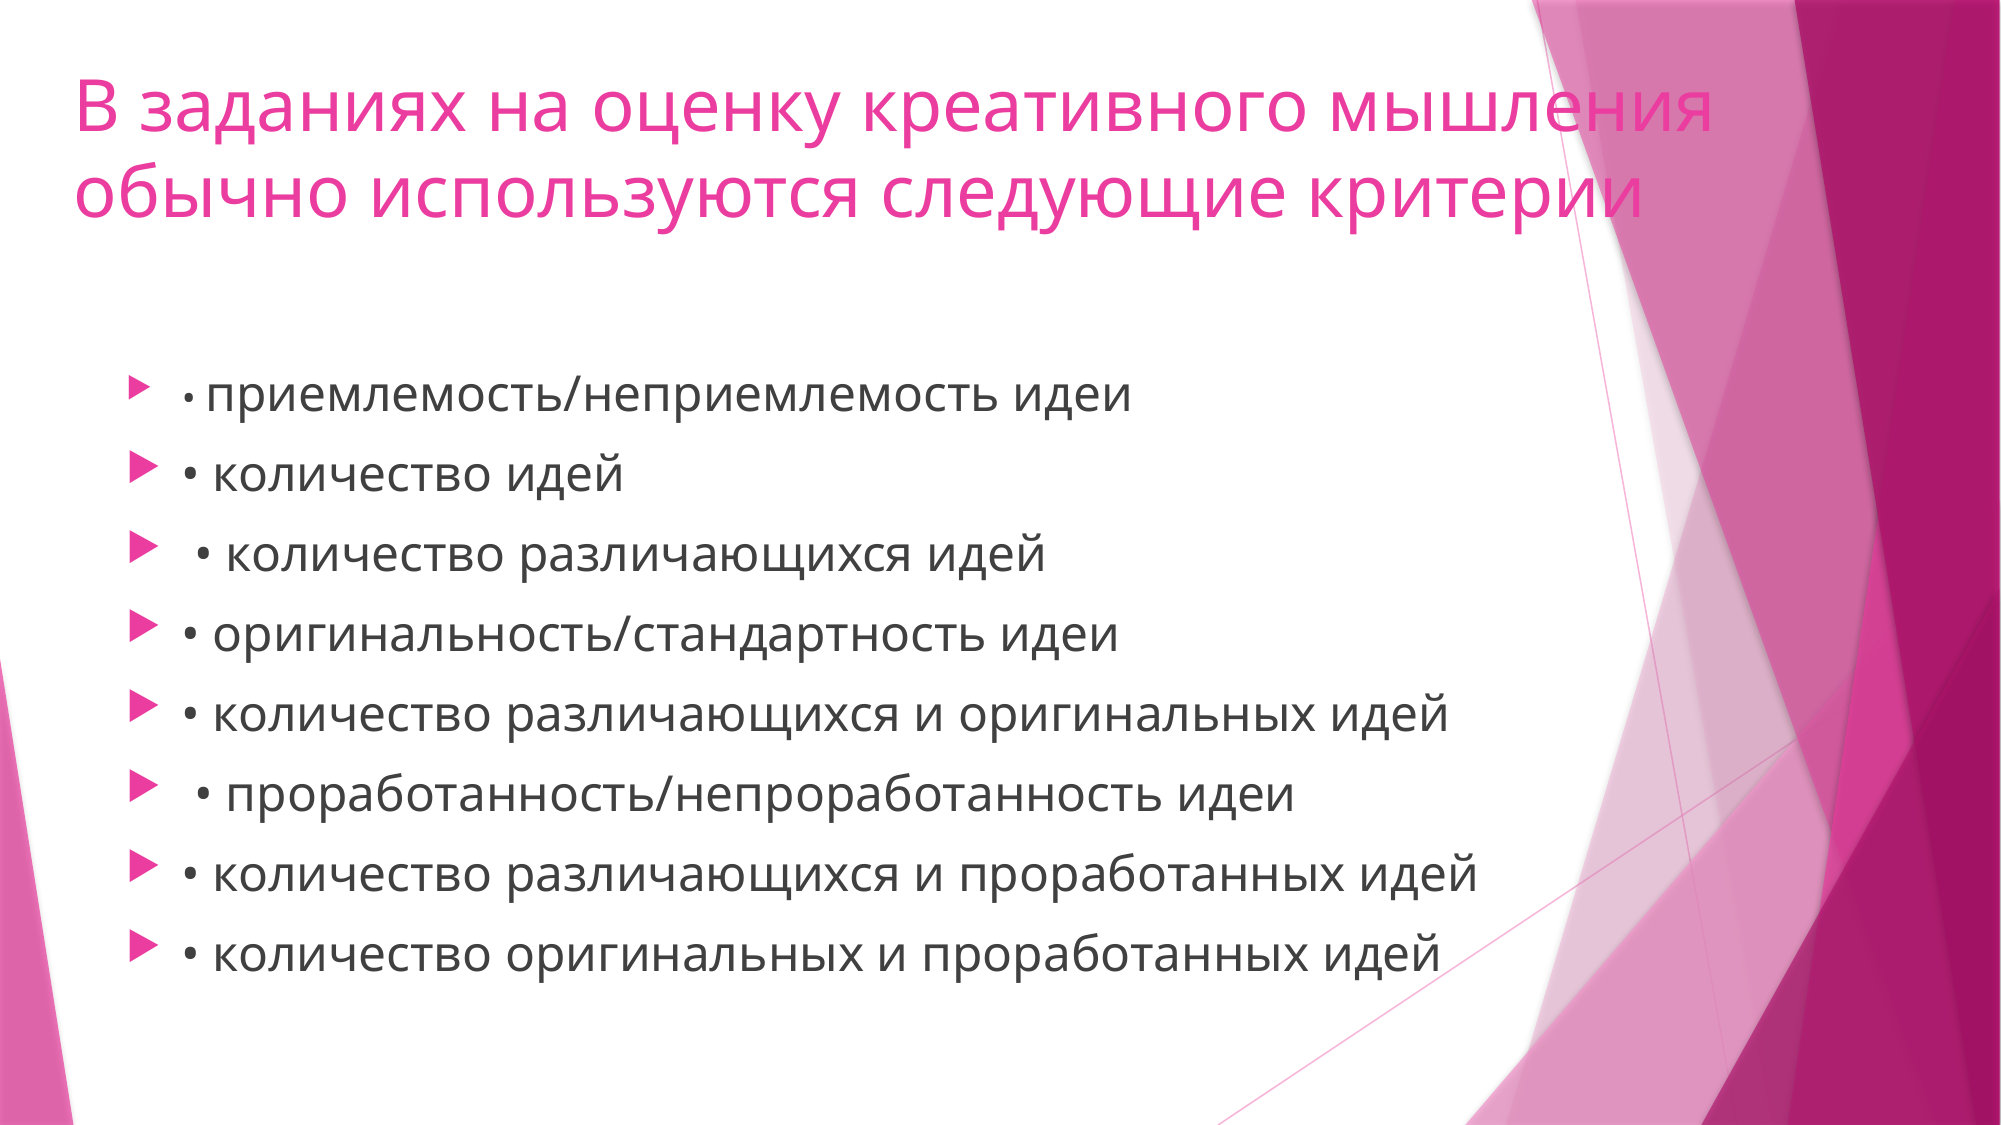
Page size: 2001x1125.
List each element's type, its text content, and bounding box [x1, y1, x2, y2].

title В заданиях на оценку креативного мышления обычно используются следующие критерии [58, 52, 1771, 317]
list • приемлемость/неприемлемость идеи • количество идей • количество различающихся идей • оригинальность/стандартность идеи • количество различающихся и оригинальных идей • проработанность/непроработанность идеи • количество различающихся и проработанных идей • количество оригинальных и проработанных идей [111, 354, 1522, 992]
